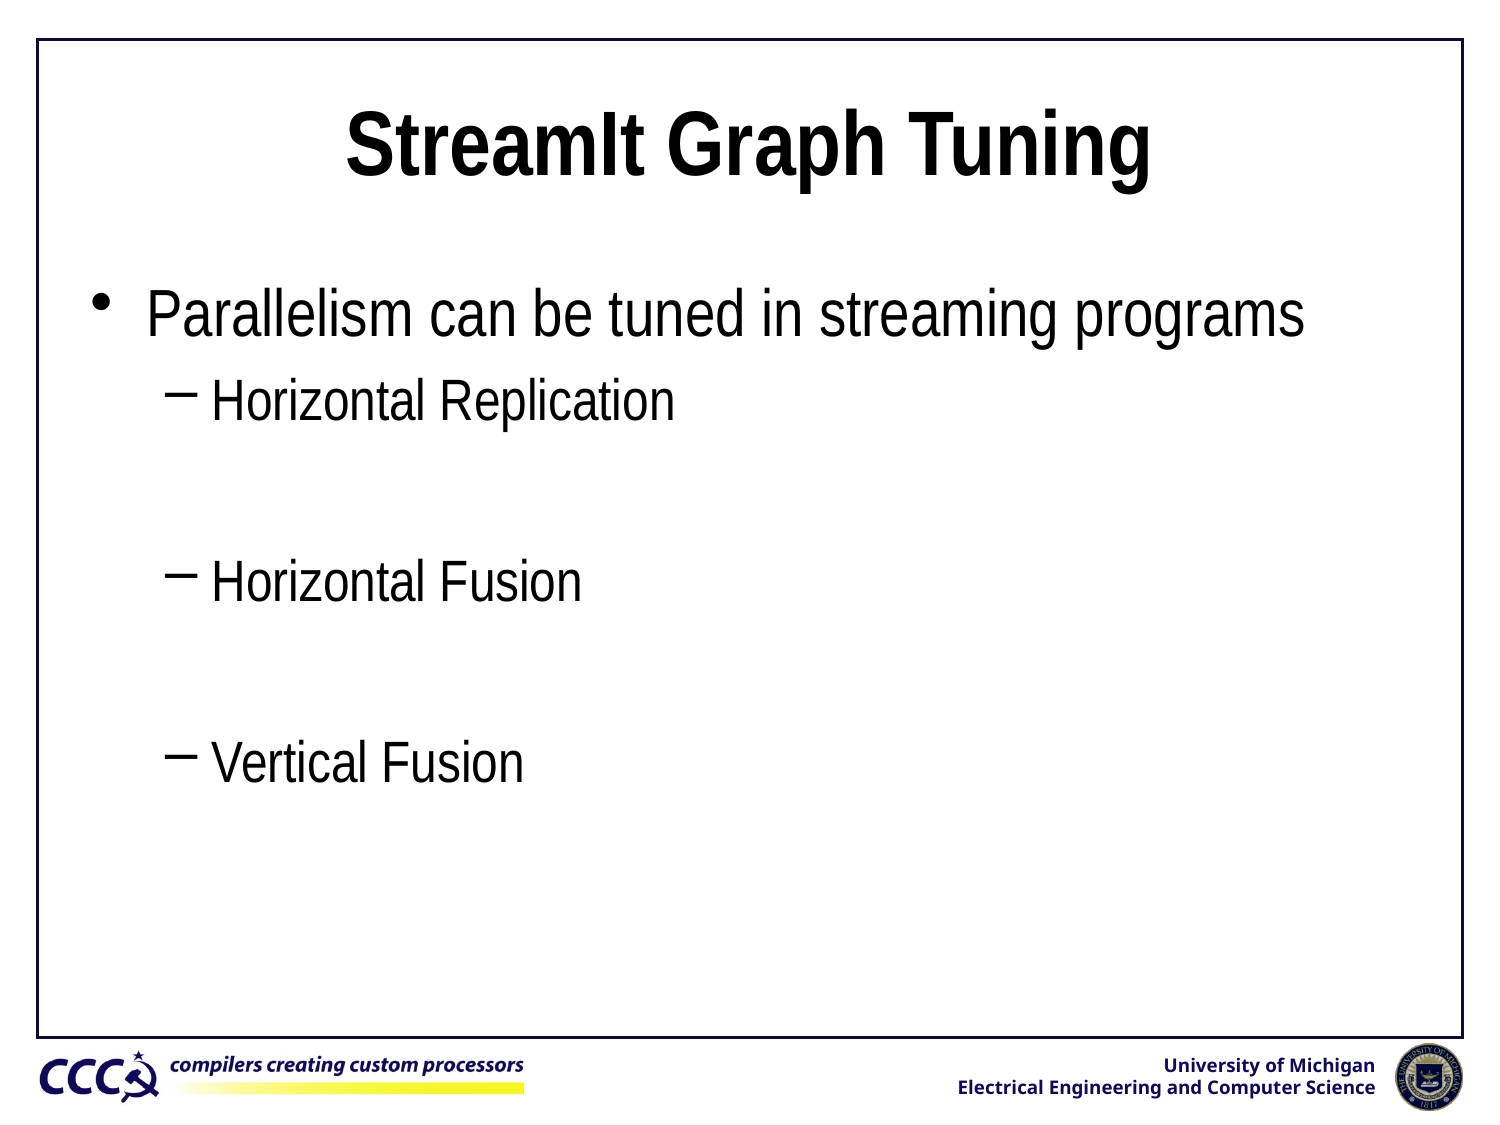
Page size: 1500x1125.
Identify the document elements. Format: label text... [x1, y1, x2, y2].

list Parallelism can be tuned in streaming programs Horizontal Replication Horizontal Fusion Vertical Fusion [74, 262, 1426, 1006]
picture [37, 1050, 524, 1106]
title StreamIt Graph Tuning [74, 44, 1426, 233]
